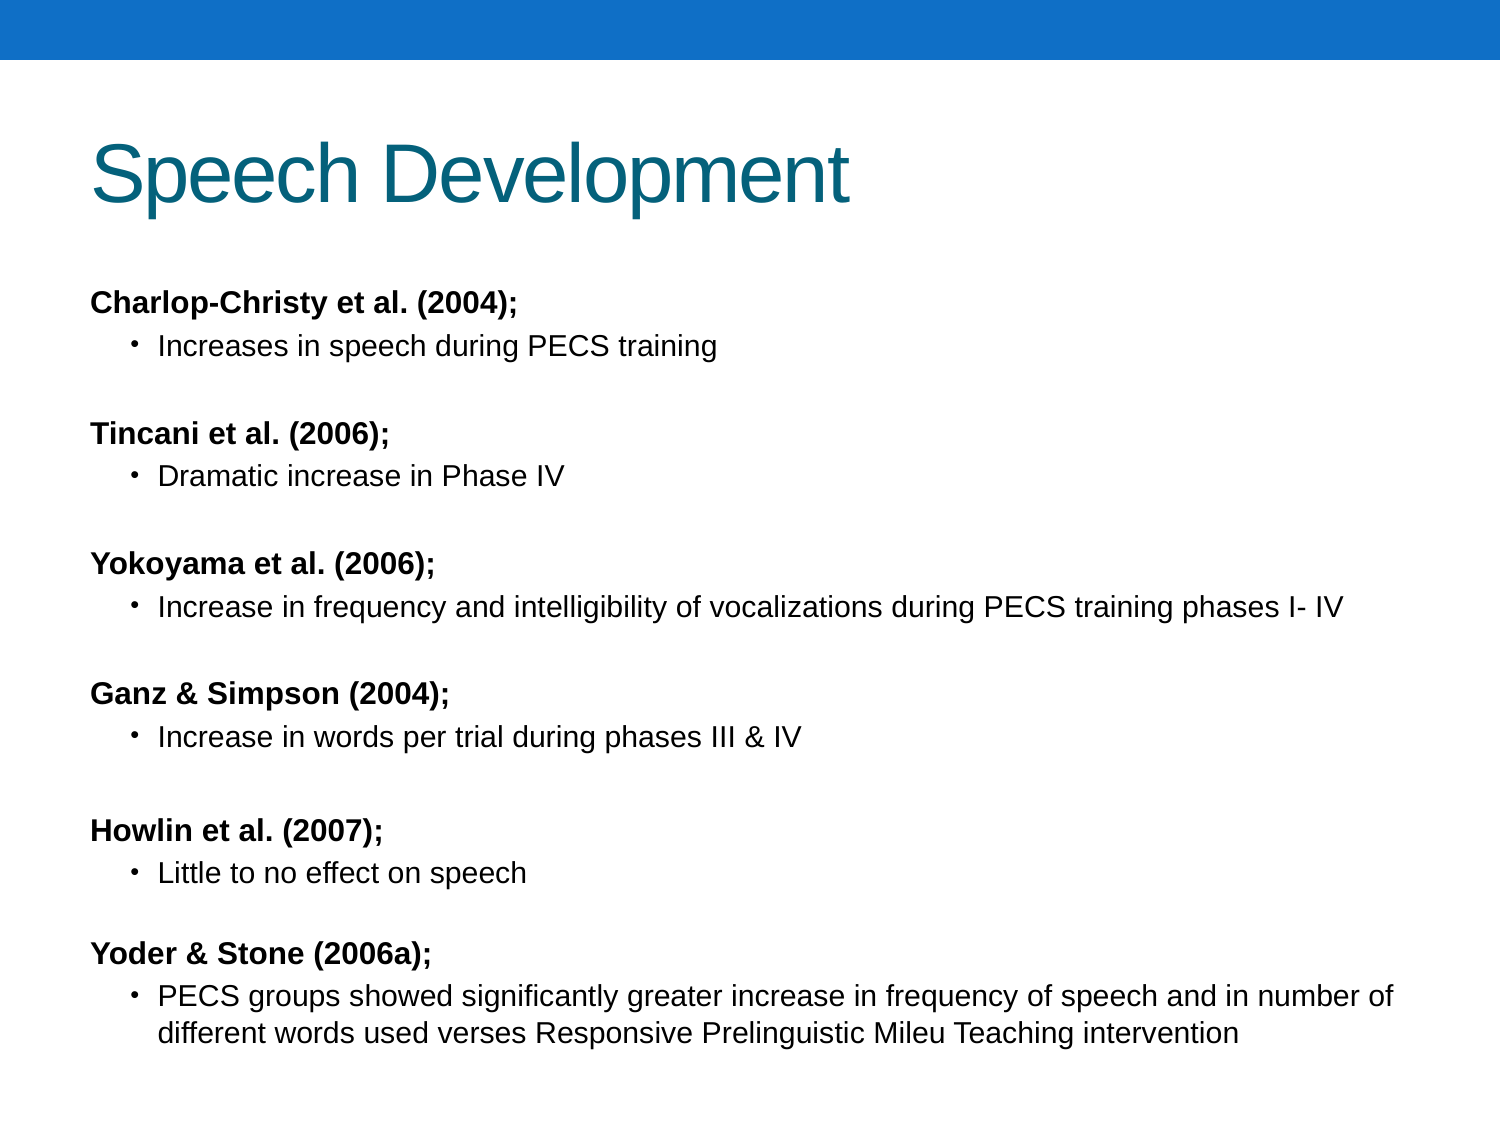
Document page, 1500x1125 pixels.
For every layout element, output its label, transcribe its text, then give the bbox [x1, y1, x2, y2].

title Speech Development [75, 87, 1425, 250]
list Charlop-Christy et al. (2004); Increases in speech during PECS training Tincani et al. (2006); Dramatic increase in Phase IV Yokoyama et al. (2006); Increase in frequency and intelligibility of vocalizations during PECS training phases I- IV Ganz & Simpson (2004); Increase in words per trial during phases III & IV Howlin et al. (2007); Little to no effect on speech Yoder & Stone (2006a); PECS groups showed significantly greater increase in frequency of speech and in number of different words used verses Responsive Prelinguistic Mileu Teaching intervention [75, 275, 1425, 1075]
